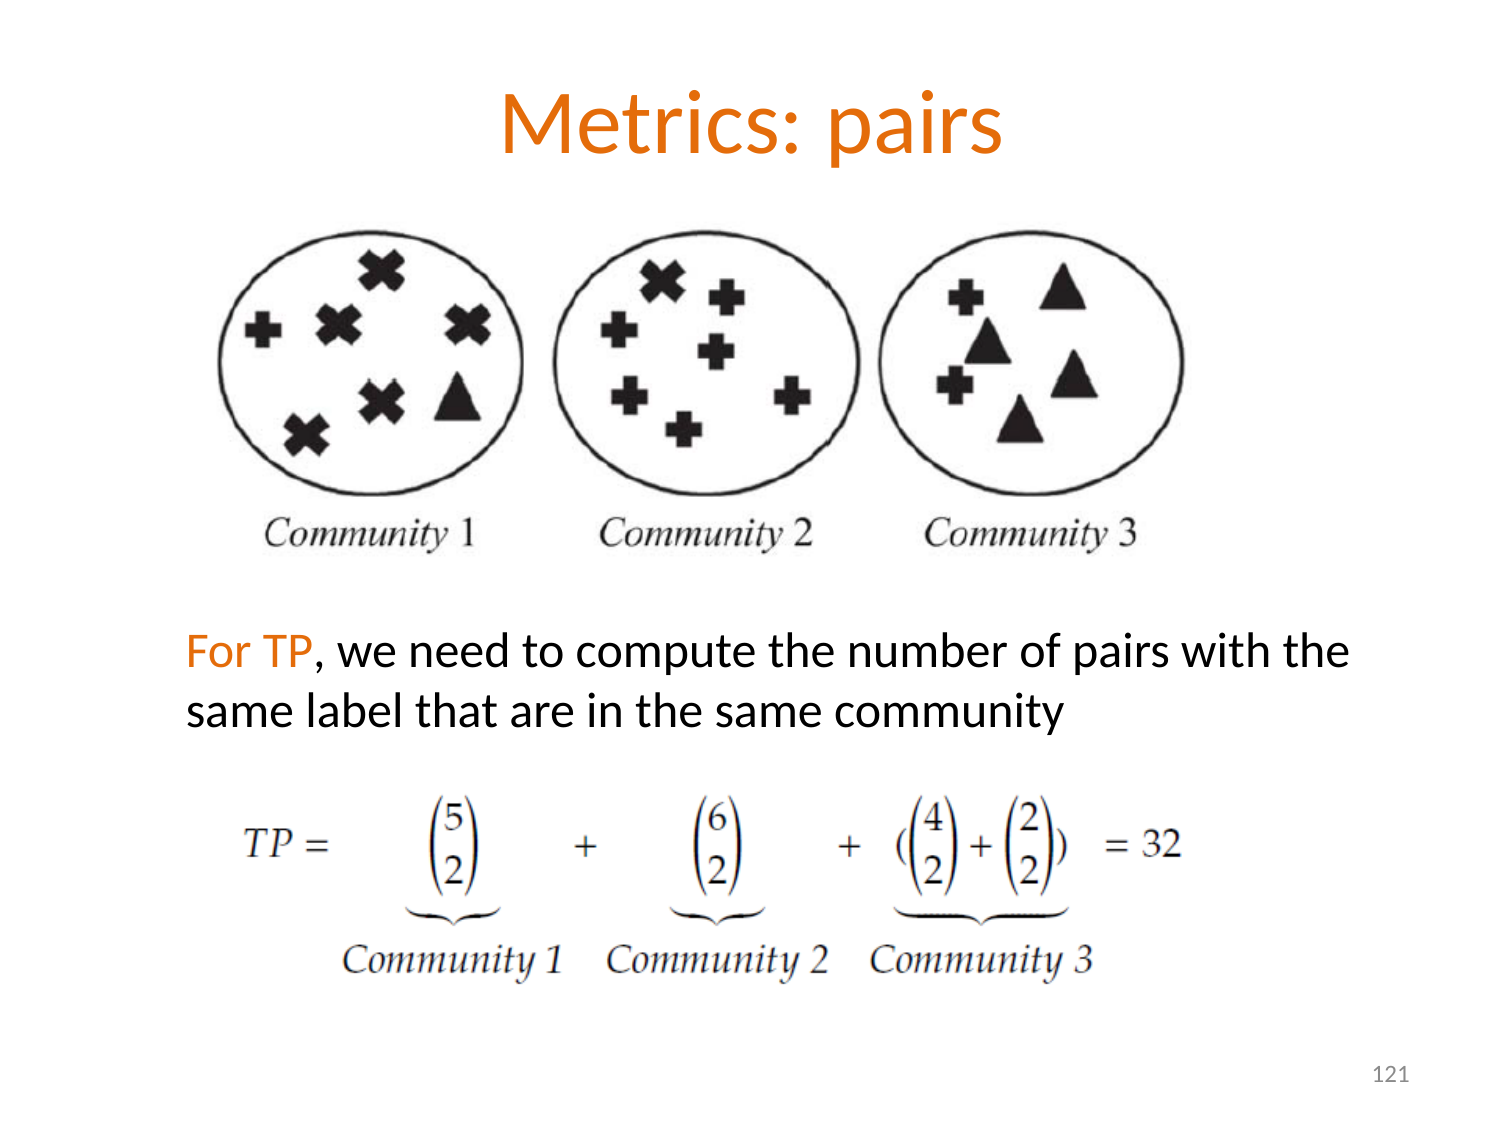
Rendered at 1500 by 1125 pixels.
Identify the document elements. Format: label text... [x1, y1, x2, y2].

picture [199, 763, 1182, 992]
slide_number 121 [1074, 1042, 1425, 1103]
text_box For TP, we need to compute the number of pairs with the same label that are in the same community [171, 609, 1376, 745]
picture [147, 219, 1234, 577]
text_box Metrics: pairs [76, 54, 1427, 197]
